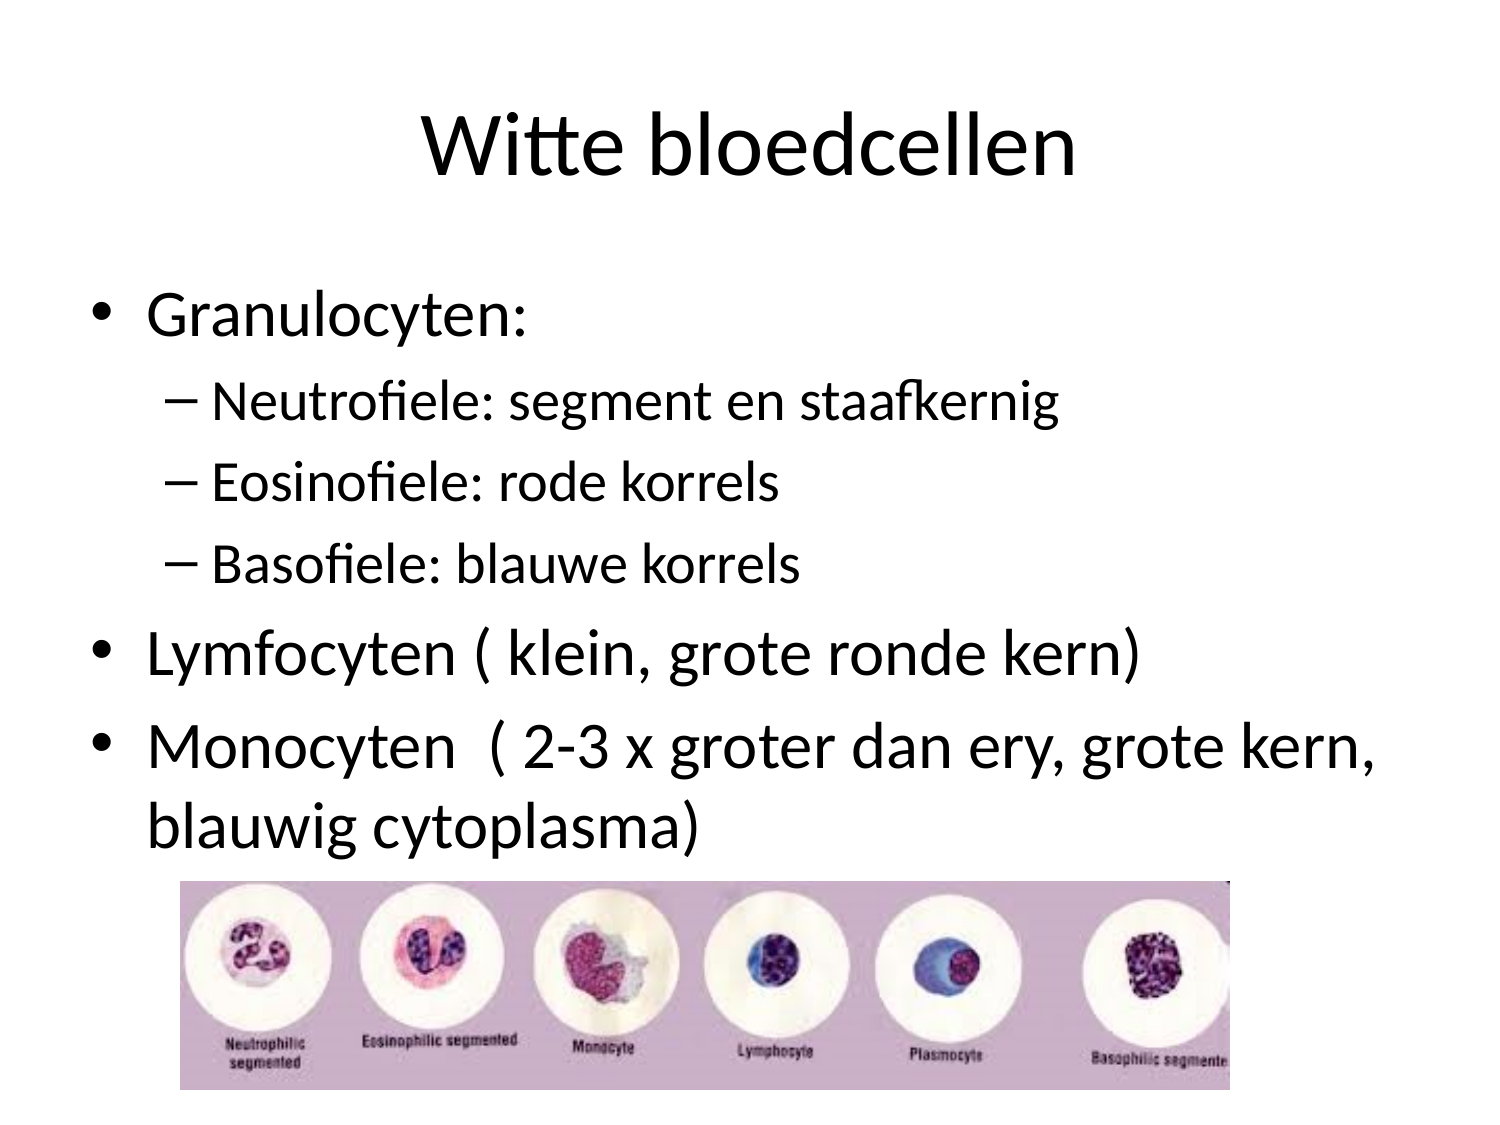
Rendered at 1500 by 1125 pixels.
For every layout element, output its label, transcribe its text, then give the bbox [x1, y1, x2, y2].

picture [180, 881, 1230, 1090]
list Granulocyten: Neutrofiele: segment en staafkernig Eosinofiele: rode korrels Basofiele: blauwe korrels Lymfocyten ( klein, grote ronde kern) Monocyten ( 2-3 x groter dan ery, grote kern, blauwig cytoplasma) [75, 262, 1483, 1071]
title Witte bloedcellen [75, 45, 1425, 233]
